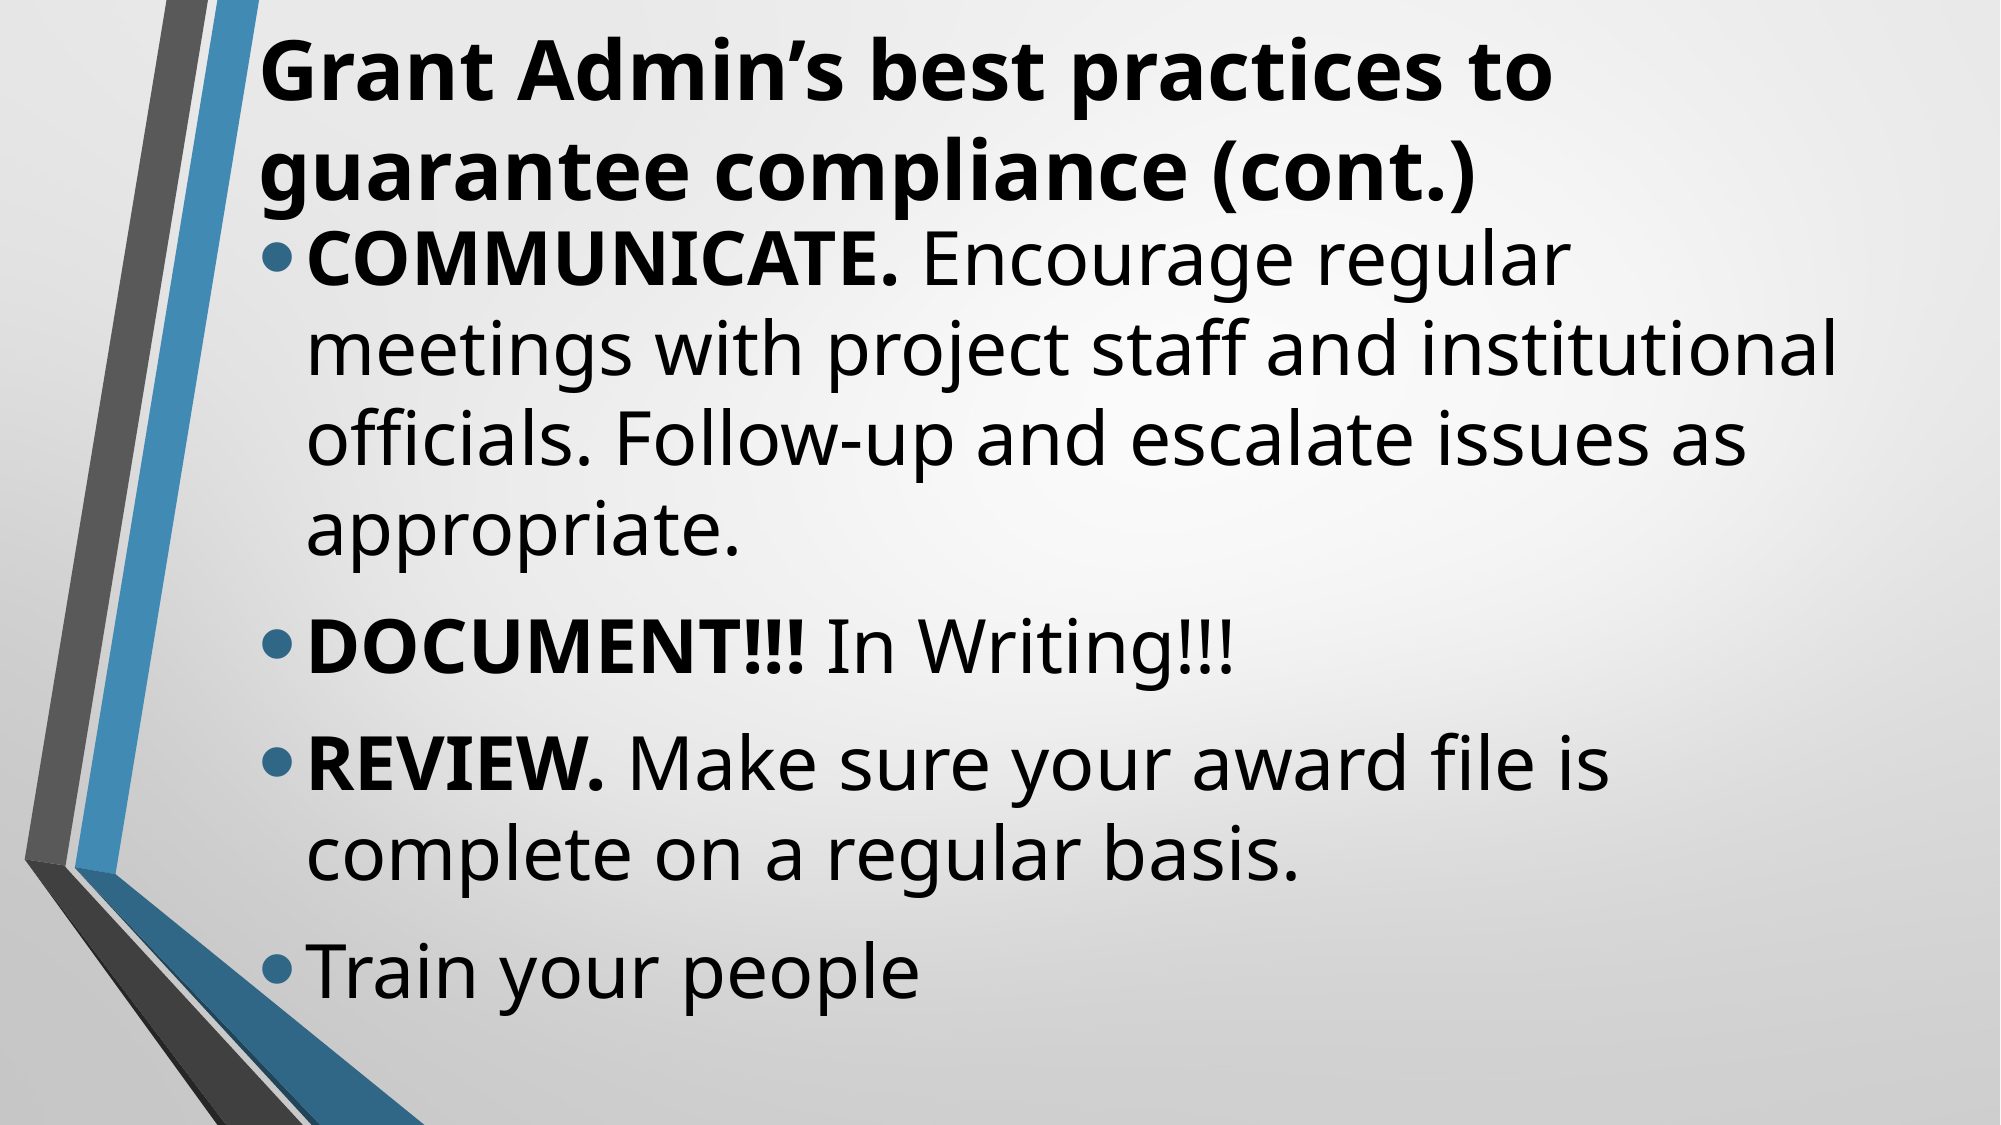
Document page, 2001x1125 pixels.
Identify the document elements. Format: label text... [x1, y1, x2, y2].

text_box Grant Admin’s best practices to guarantee compliance (cont.) [243, 0, 1887, 262]
list COMMUNICATE. Encourage regular meetings with project staff and institutional officials. Follow-up and escalate issues as appropriate. DOCUMENT!!! In Writing!!! REVIEW. Make sure your award file is complete on a regular basis. Train your people [243, 262, 1887, 963]
